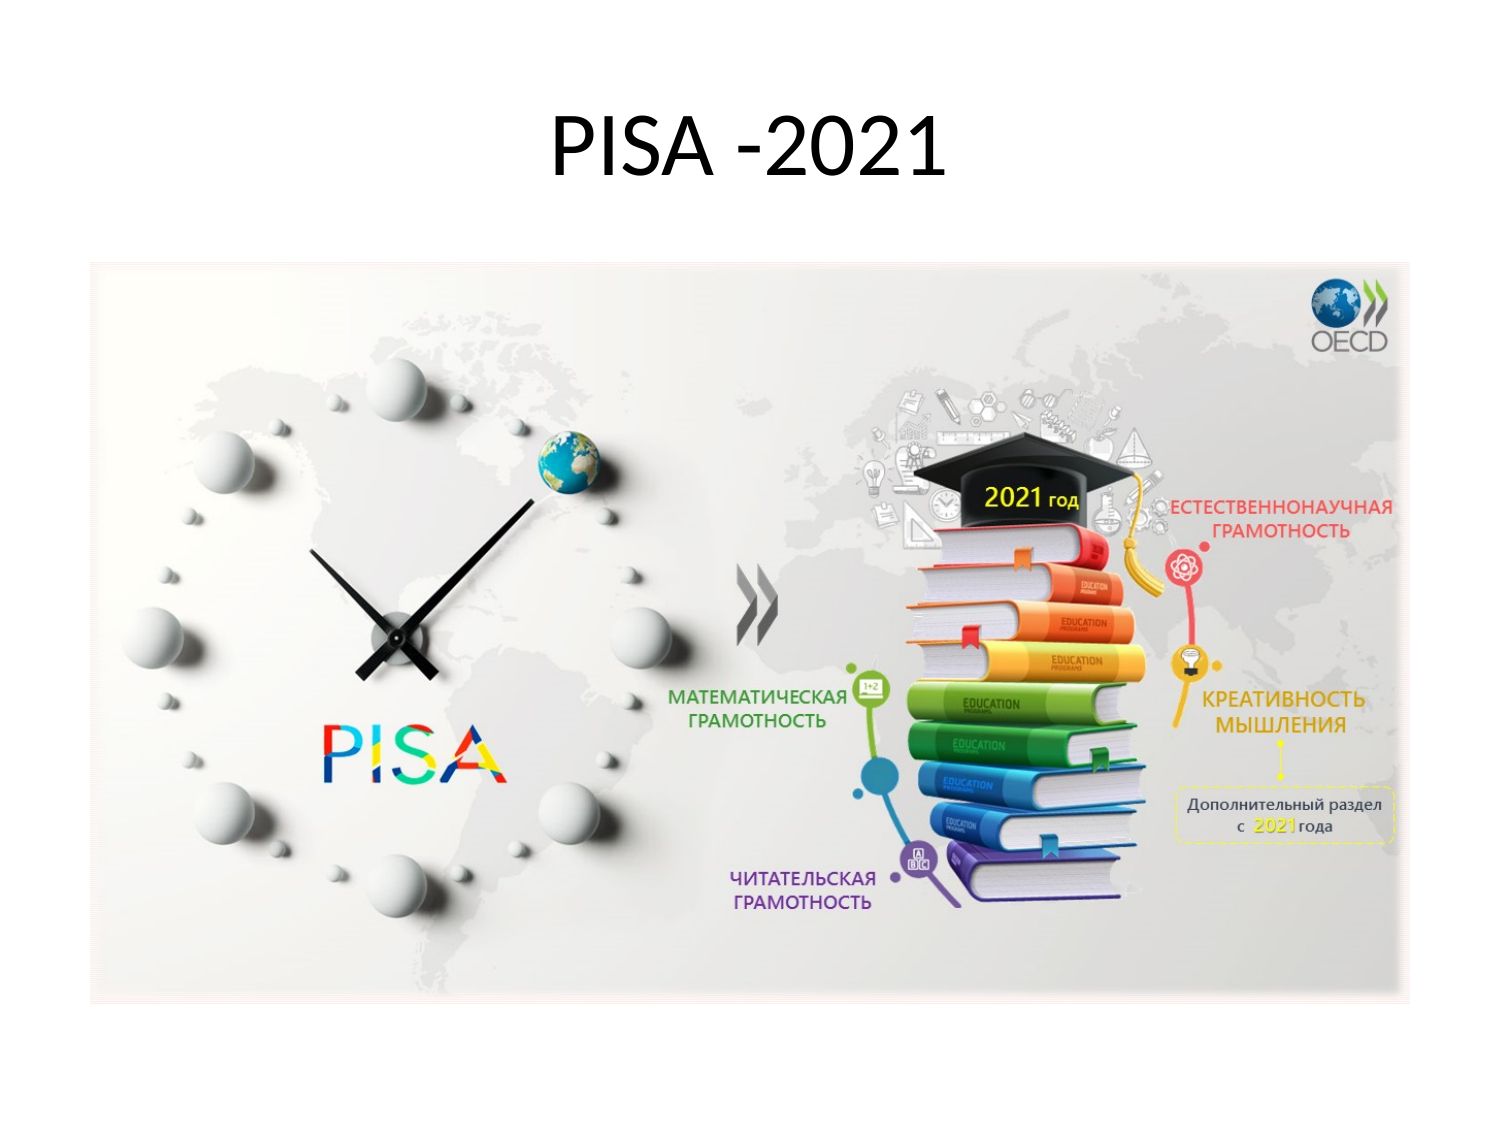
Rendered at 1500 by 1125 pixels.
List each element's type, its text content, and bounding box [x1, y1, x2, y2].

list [89, 262, 1411, 1006]
title PISA -2021 [75, 45, 1425, 233]
